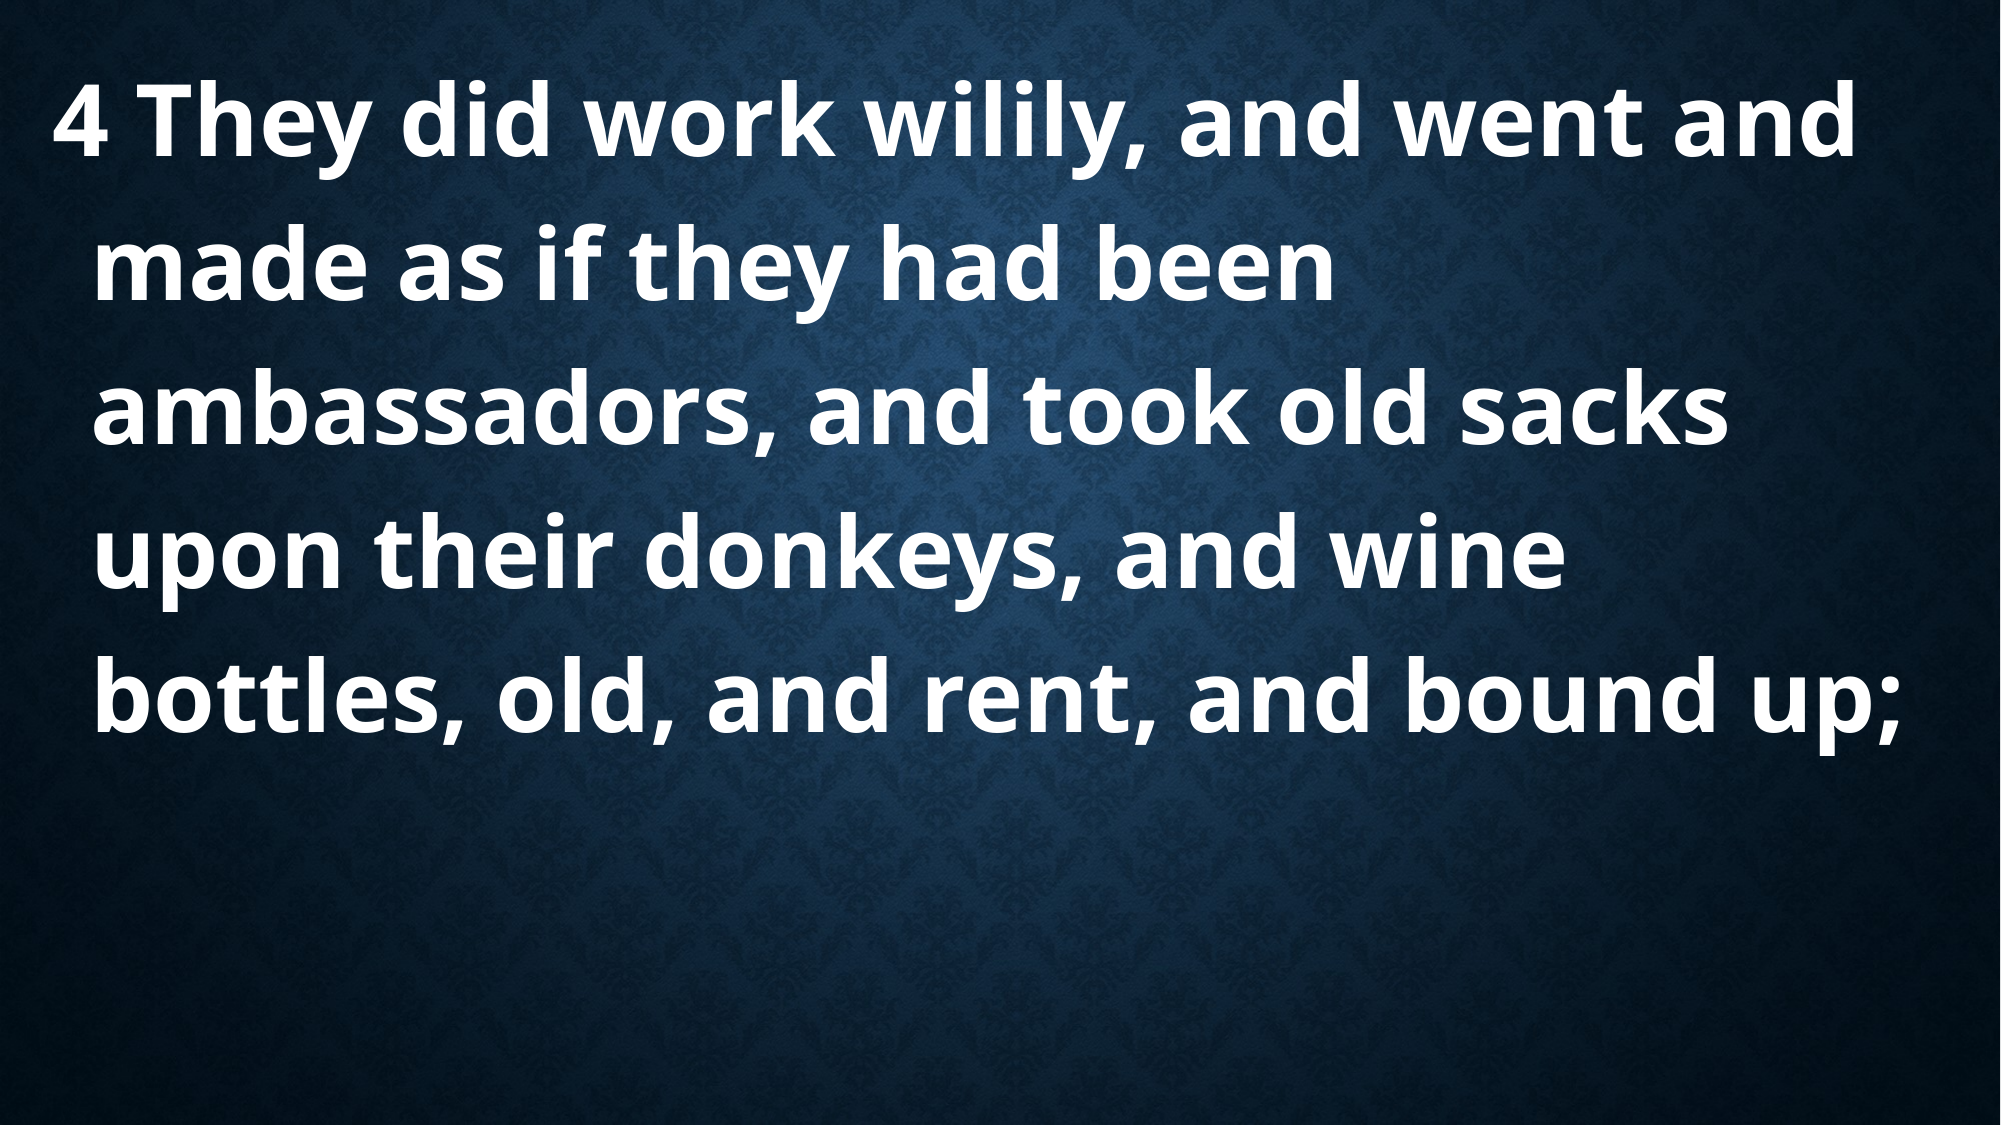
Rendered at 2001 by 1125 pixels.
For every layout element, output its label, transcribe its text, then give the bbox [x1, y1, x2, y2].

picture [0, 0, 2001, 1125]
list 4 They did work wilily, and went and made as if they had been ambassadors, and took old sacks upon their donkeys, and wine bottles, old, and rent, and bound up; [37, 24, 1963, 1088]
